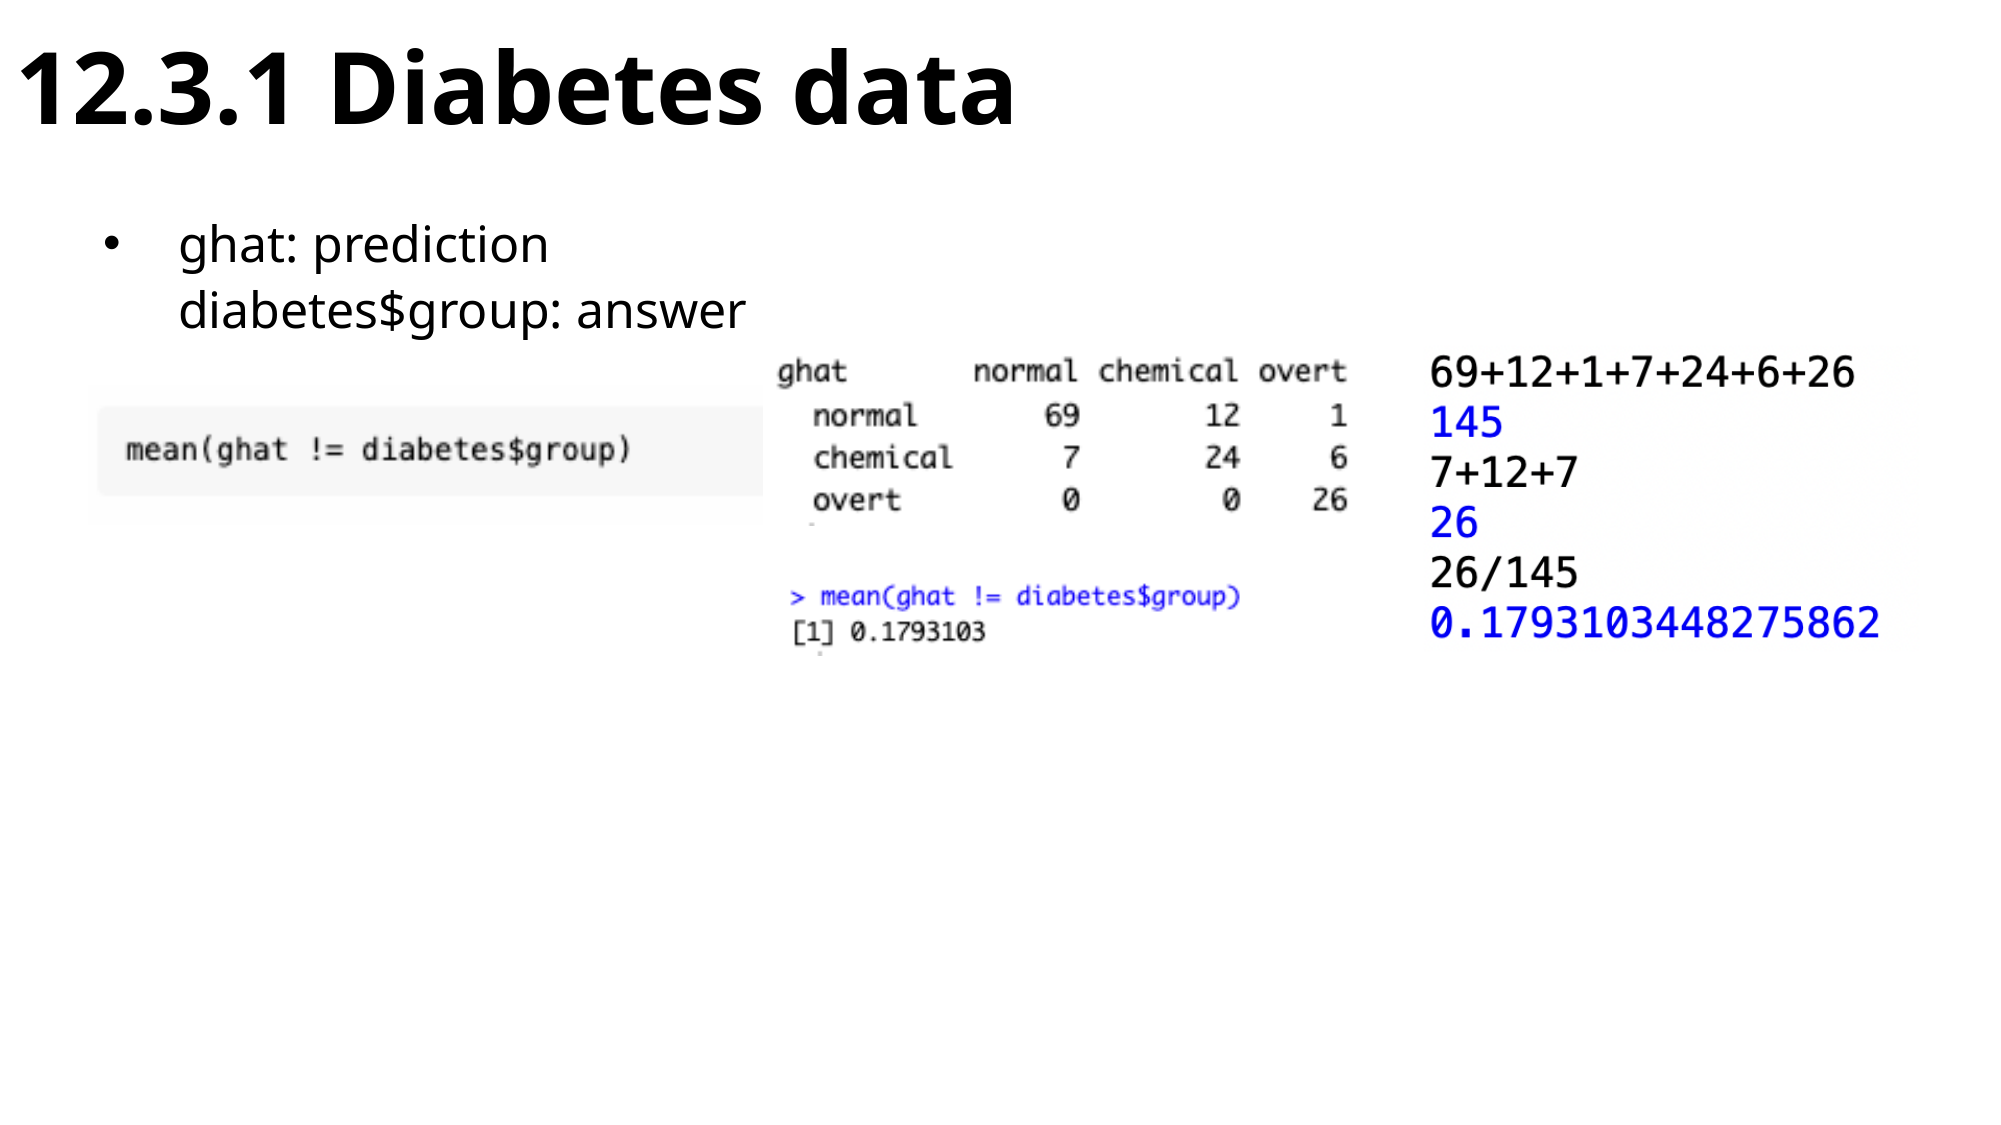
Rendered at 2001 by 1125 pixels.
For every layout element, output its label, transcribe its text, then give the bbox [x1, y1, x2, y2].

text_box ghat: prediction diabetes$group: answer [88, 192, 1962, 346]
picture [87, 345, 1382, 527]
title 12.3.1 Diabetes data [0, 0, 1264, 154]
picture [1422, 345, 1920, 653]
picture [782, 573, 1268, 656]
